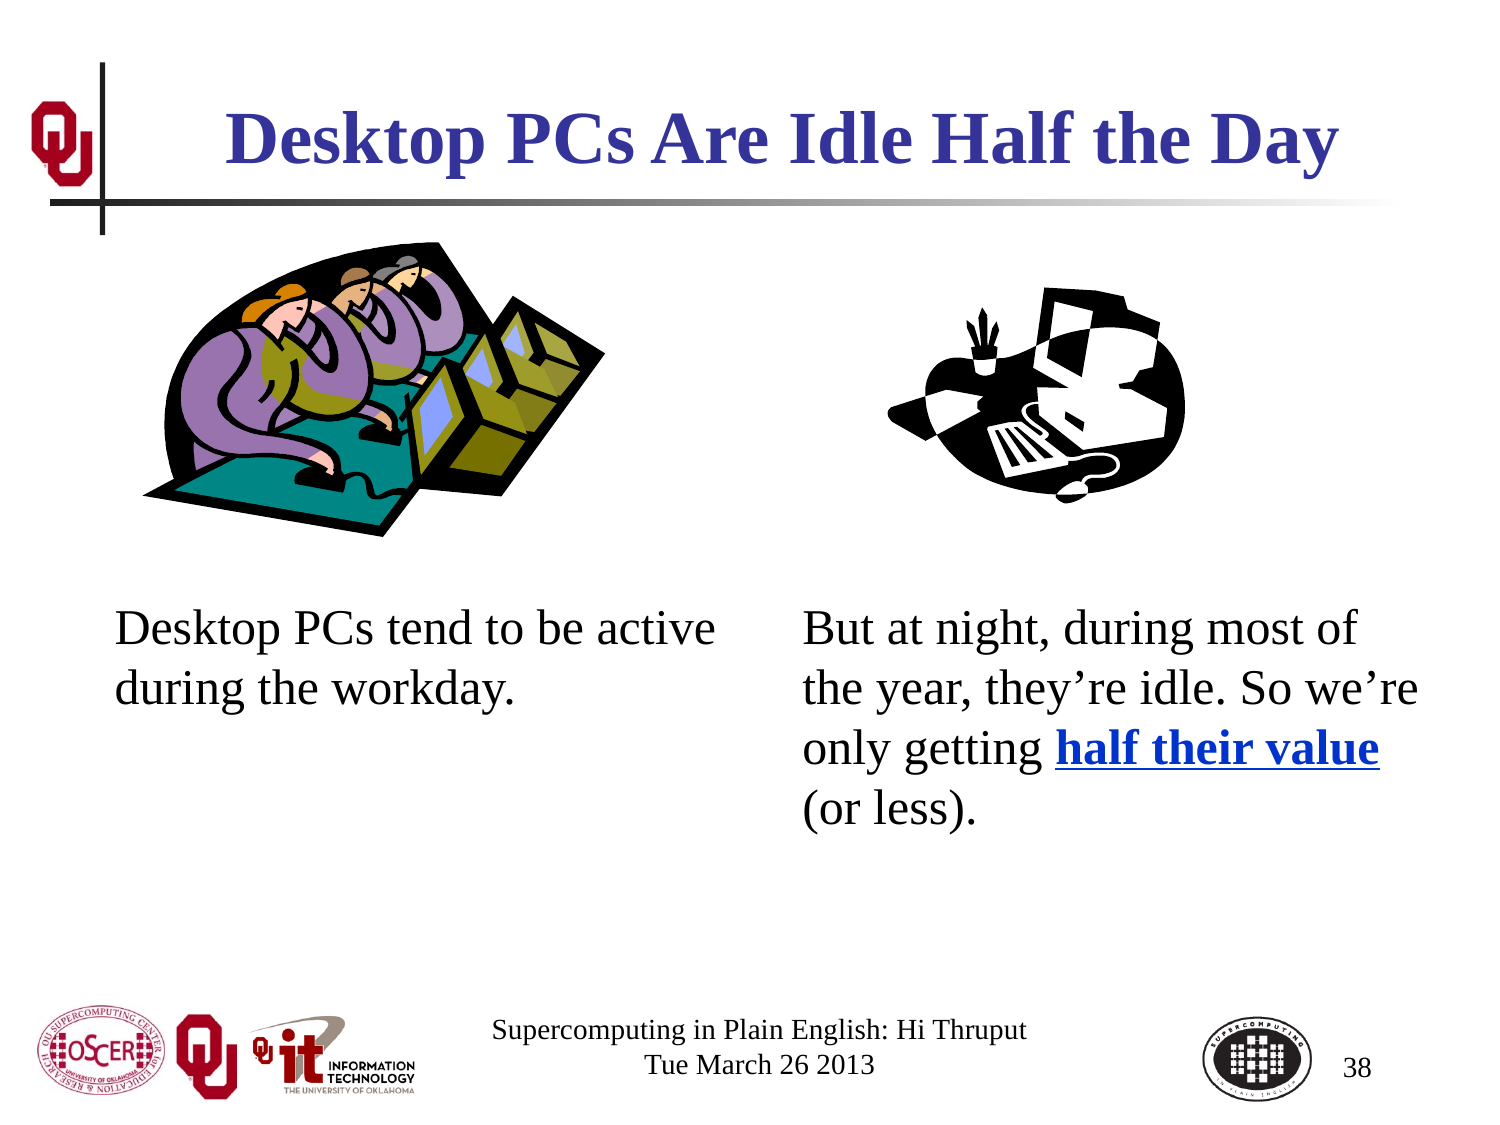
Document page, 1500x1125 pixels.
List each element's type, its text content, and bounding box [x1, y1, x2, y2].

picture [887, 287, 1186, 504]
picture [137, 237, 611, 543]
text_box Desktop PCs tend to be active during the workday. [99, 587, 763, 723]
picture [174, 1005, 425, 1104]
picture [29, 99, 94, 189]
title Desktop PCs Are Idle Half the Day [124, 74, 1442, 187]
picture [37, 1005, 165, 1095]
footer Supercomputing in Plain English: Hi Thruput Tue March 26 2013 [431, 1012, 1088, 1088]
slide_number 38 [1174, 1015, 1388, 1091]
text_box But at night, during most of the year, they’re idle. So we’re only getting half their value (or less). [787, 587, 1438, 843]
picture [1200, 1091, 1314, 1104]
